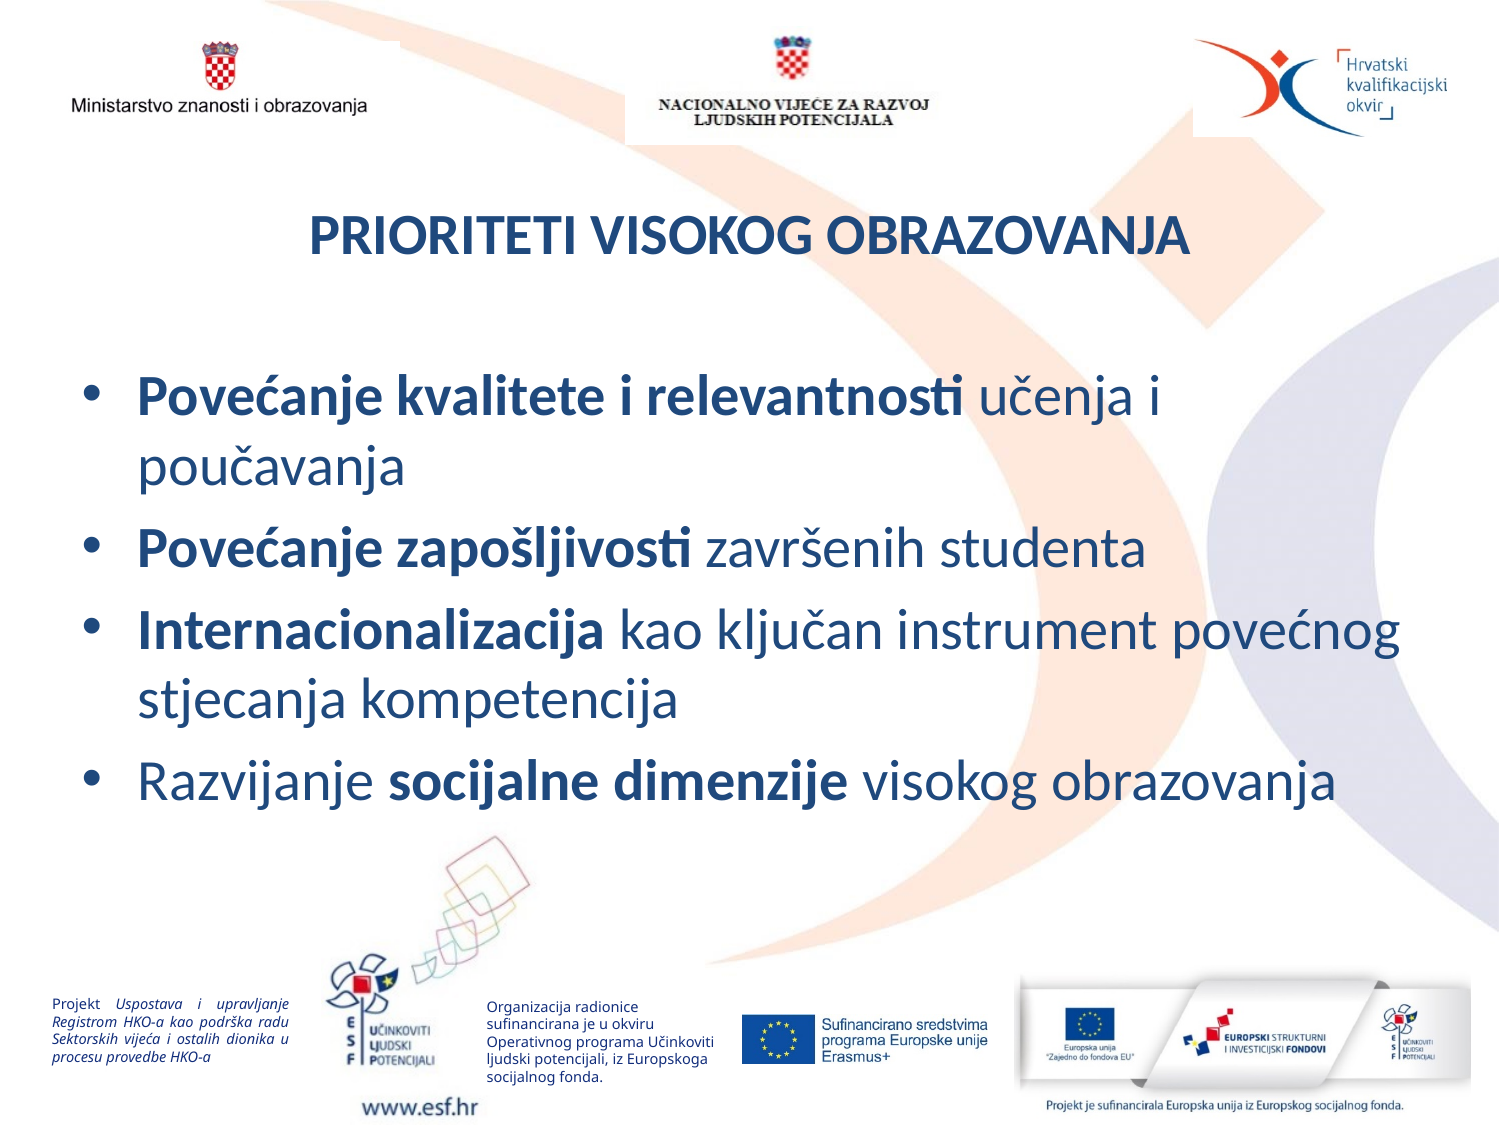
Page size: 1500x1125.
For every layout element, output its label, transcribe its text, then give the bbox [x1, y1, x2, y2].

list Povećanje kvalitete i relevantnosti učenja i poučavanja Povećanje zapošljivosti završenih studenta Internacionalizacija kao ključan instrument povećnog stjecanja kompetencija Razvijanje socijalne dimenzije visokog obrazovanja [66, 349, 1454, 953]
picture [1, 0, 1499, 1125]
title Prioriteti visokog obrazovanja [75, 160, 1425, 303]
